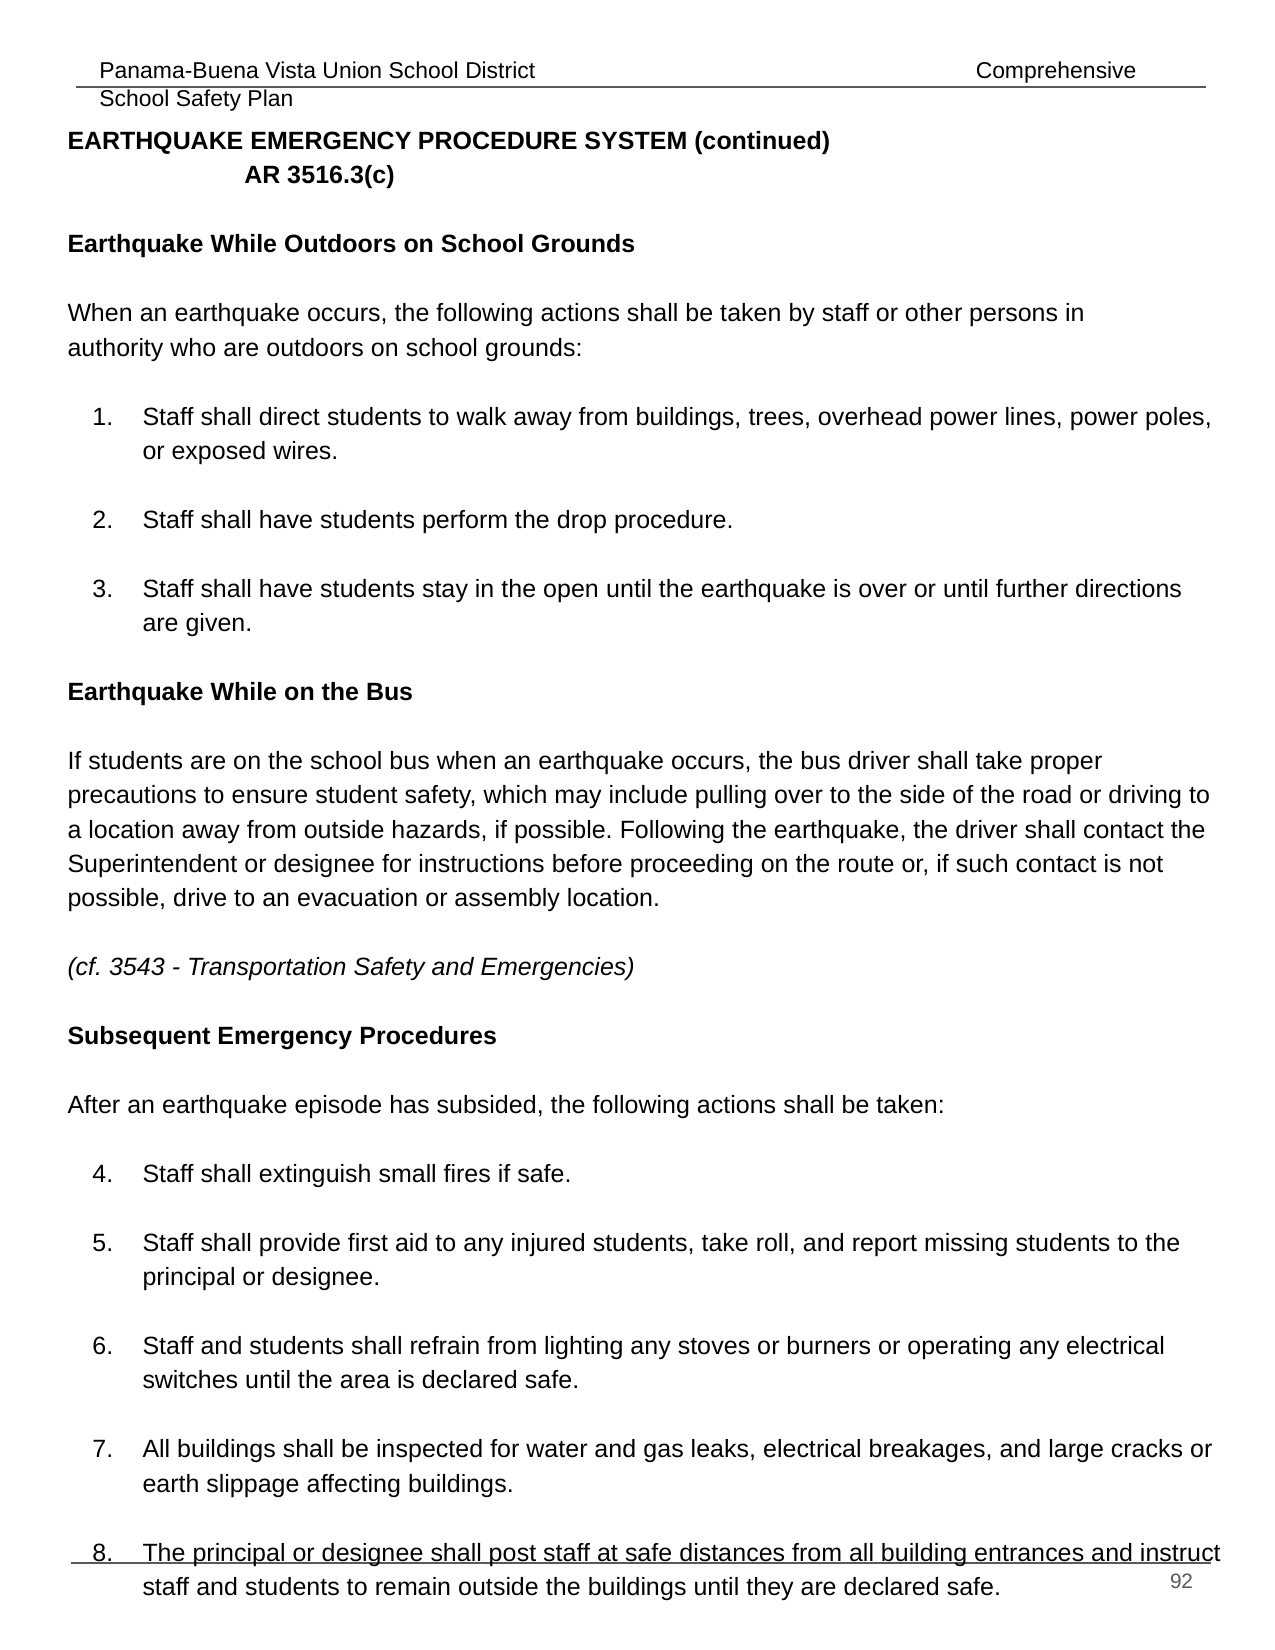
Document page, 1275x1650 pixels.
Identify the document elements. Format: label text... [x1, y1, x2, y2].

list EARTHQUAKE EMERGENCY PROCEDURE SYSTEM (continued) AR 3516.3(c) Earthquake While Outdoors on School Grounds When an earthquake occurs, the following actions shall be taken by staff or other persons in authority who are outdoors on school grounds: Staff shall direct students to walk away from buildings, trees, overhead power lines, power poles, or exposed wires. Staff shall have students perform the drop procedure. Staff shall have students stay in the open until the earthquake is over or until further directions are given. Earthquake While on the Bus If students are on the school bus when an earthquake occurs, the bus driver shall take proper precautions to ensure student safety, which may include pulling over to the side of the road or driving to a location away from outside hazards, if possible. Following the earthquake, the driver shall contact the Superintendent or designee for instructions before proceeding on the route or, if such contact is not possible, drive to an evacuation or assembly location. (cf. 3543 - Transportation Safety and Emergencies) Subsequent Emergency Procedures After an earthquake episode has subsided, the following actions shall be taken: Staff shall extinguish small fires if safe. Staff shall provide first aid to any injured students, take roll, and report missing students to the principal or designee. Staff and students shall refrain from lighting any stoves or burners or operating any electrical switches until the area is declared safe. All buildings shall be inspected for water and gas leaks, electrical breakages, and large cracks or earth slippage affecting buildings. The principal or designee shall post staff at safe distances from all building entrances and instruct staff and students to remain outside the buildings until they are declared safe. [52, 105, 1241, 1583]
slide_number ‹#› [1131, 1552, 1208, 1623]
